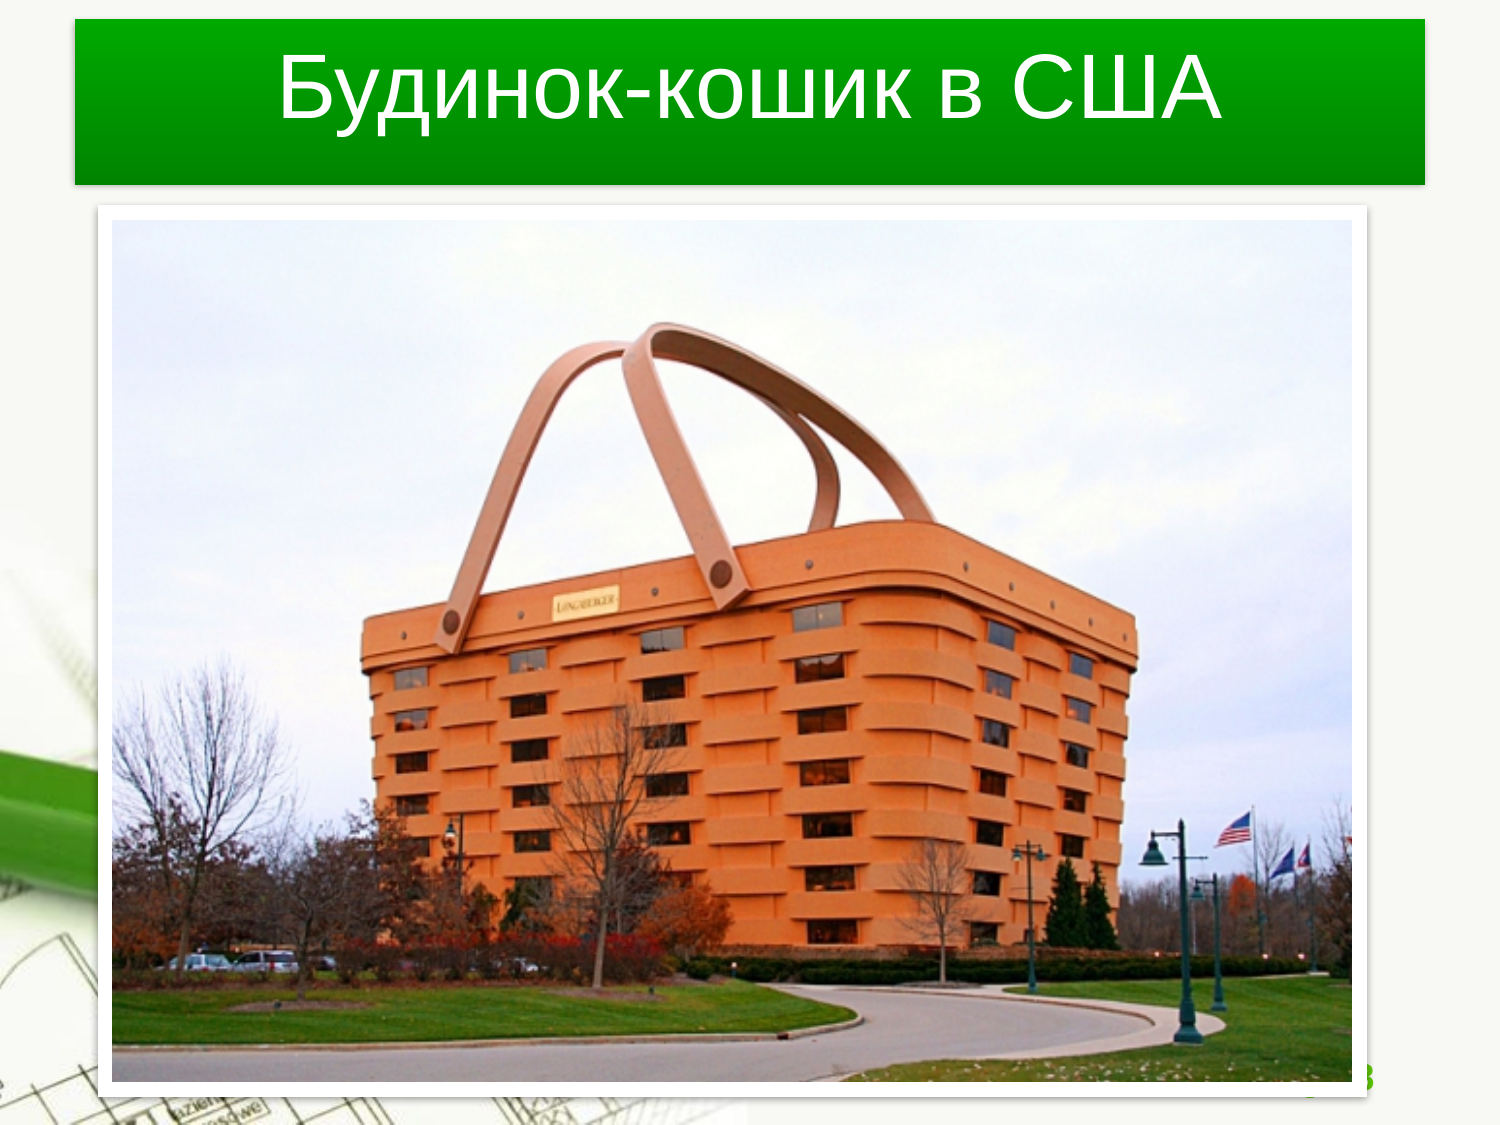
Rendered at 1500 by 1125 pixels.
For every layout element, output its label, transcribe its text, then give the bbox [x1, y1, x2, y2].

picture [0, 0, 1500, 1125]
title Будинок-кошик в США [75, 19, 1425, 185]
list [111, 219, 1353, 1083]
